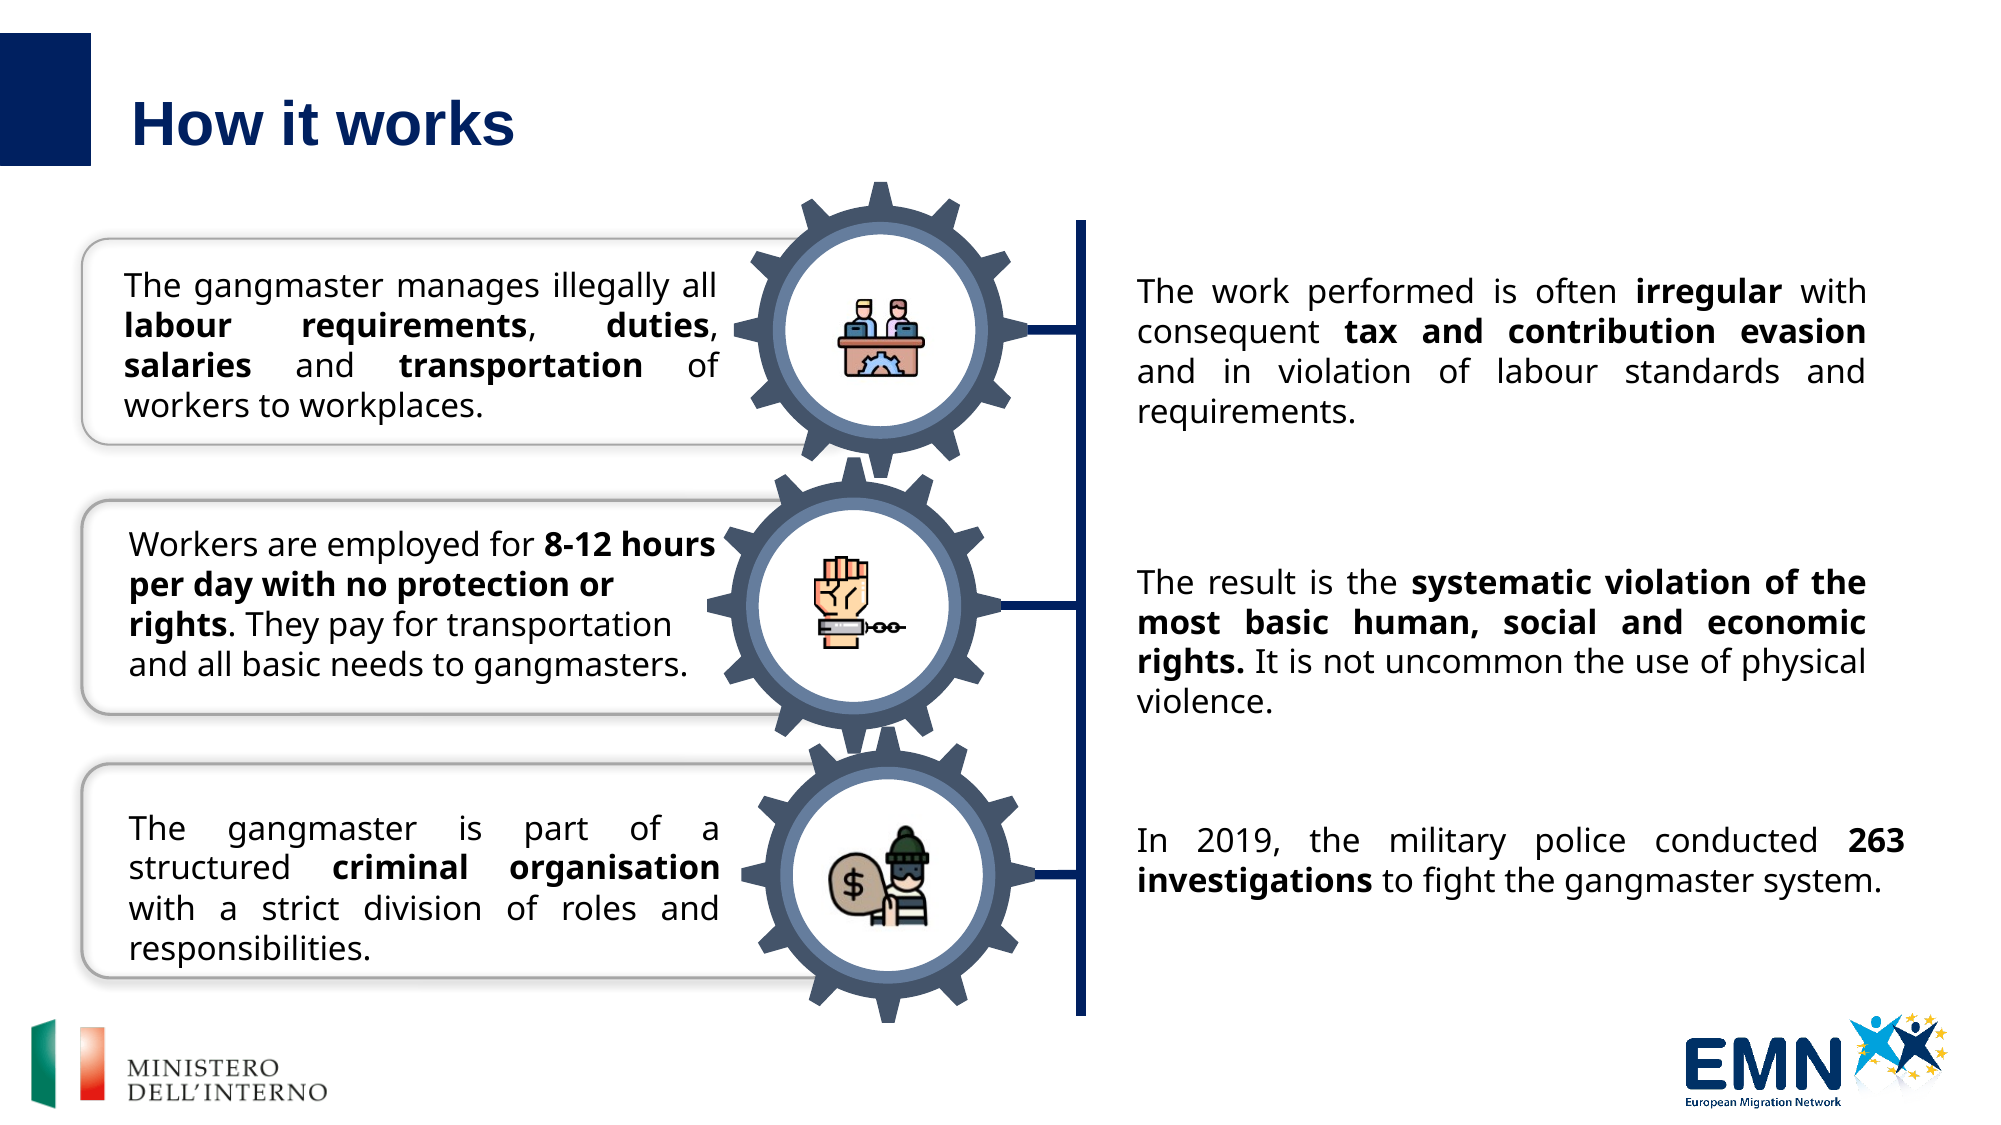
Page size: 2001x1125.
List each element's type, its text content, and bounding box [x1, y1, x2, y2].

picture [0, 1008, 345, 1125]
picture [1685, 1012, 1948, 1110]
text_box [81, 181, 1921, 1023]
title How it works [131, 60, 1932, 193]
